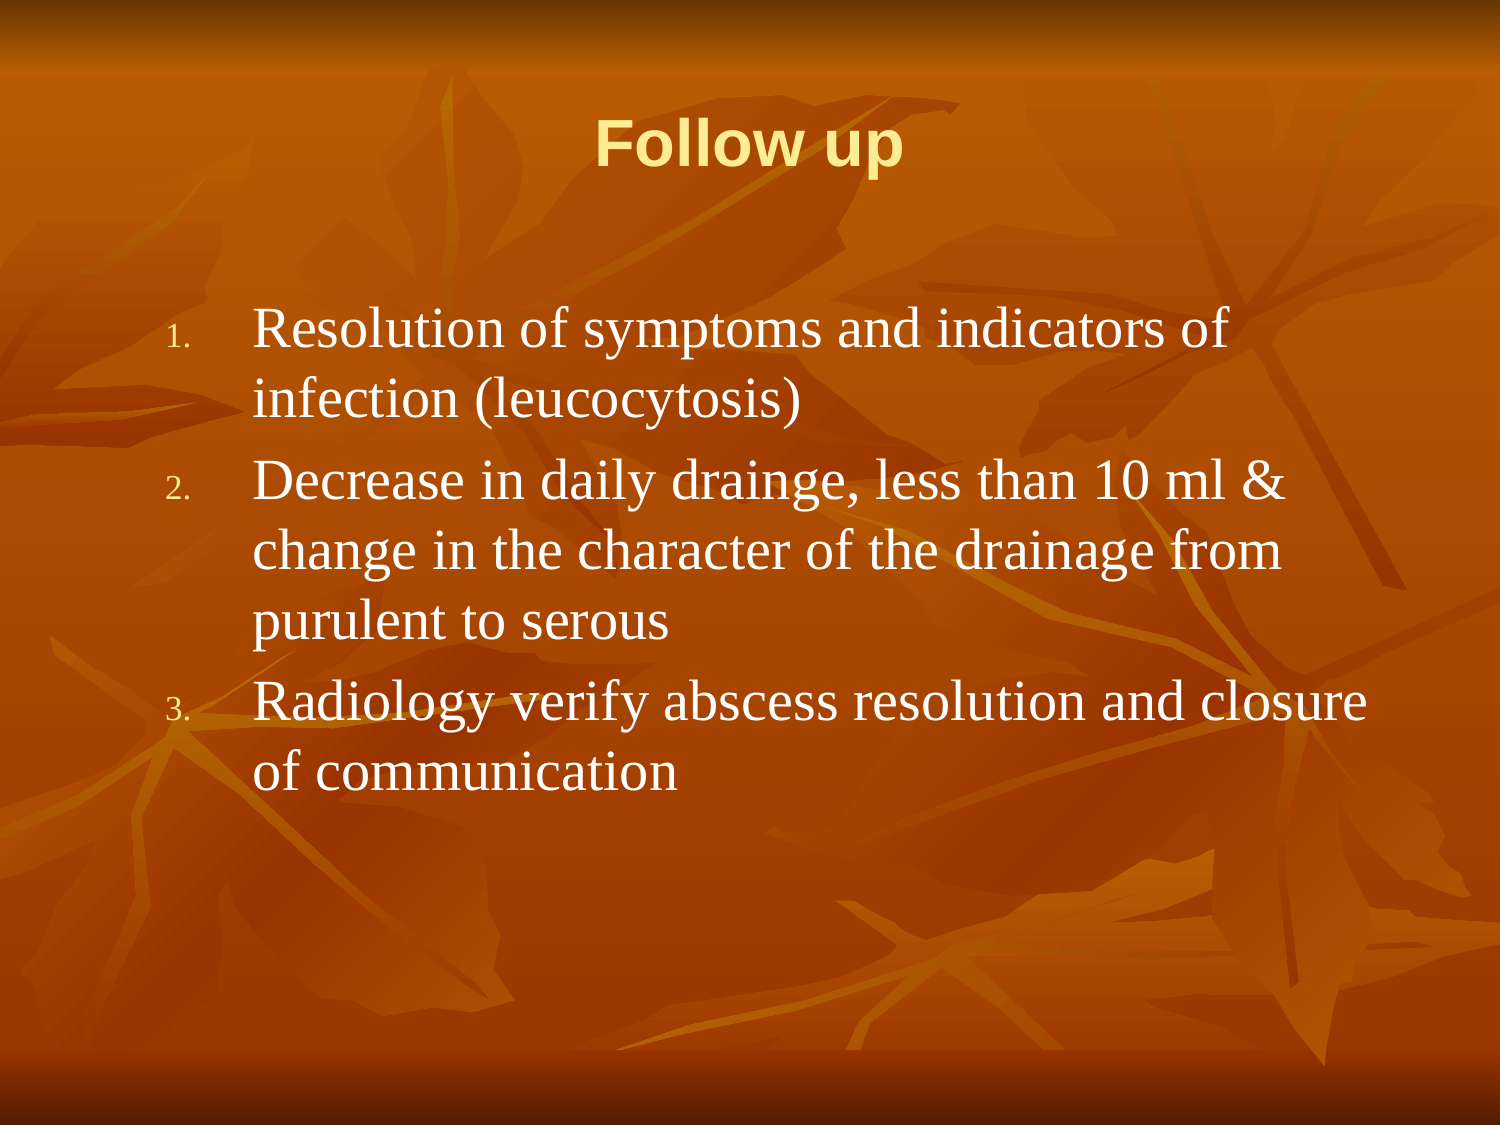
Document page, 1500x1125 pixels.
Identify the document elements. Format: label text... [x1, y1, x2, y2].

list Resolution of symptoms and indicators of infection (leucocytosis) Decrease in daily drainge, less than 10 ml & change in the character of the drainage from purulent to serous Radiology verify abscess resolution and closure of communication [74, 281, 1426, 1026]
title Follow up [74, 45, 1426, 234]
